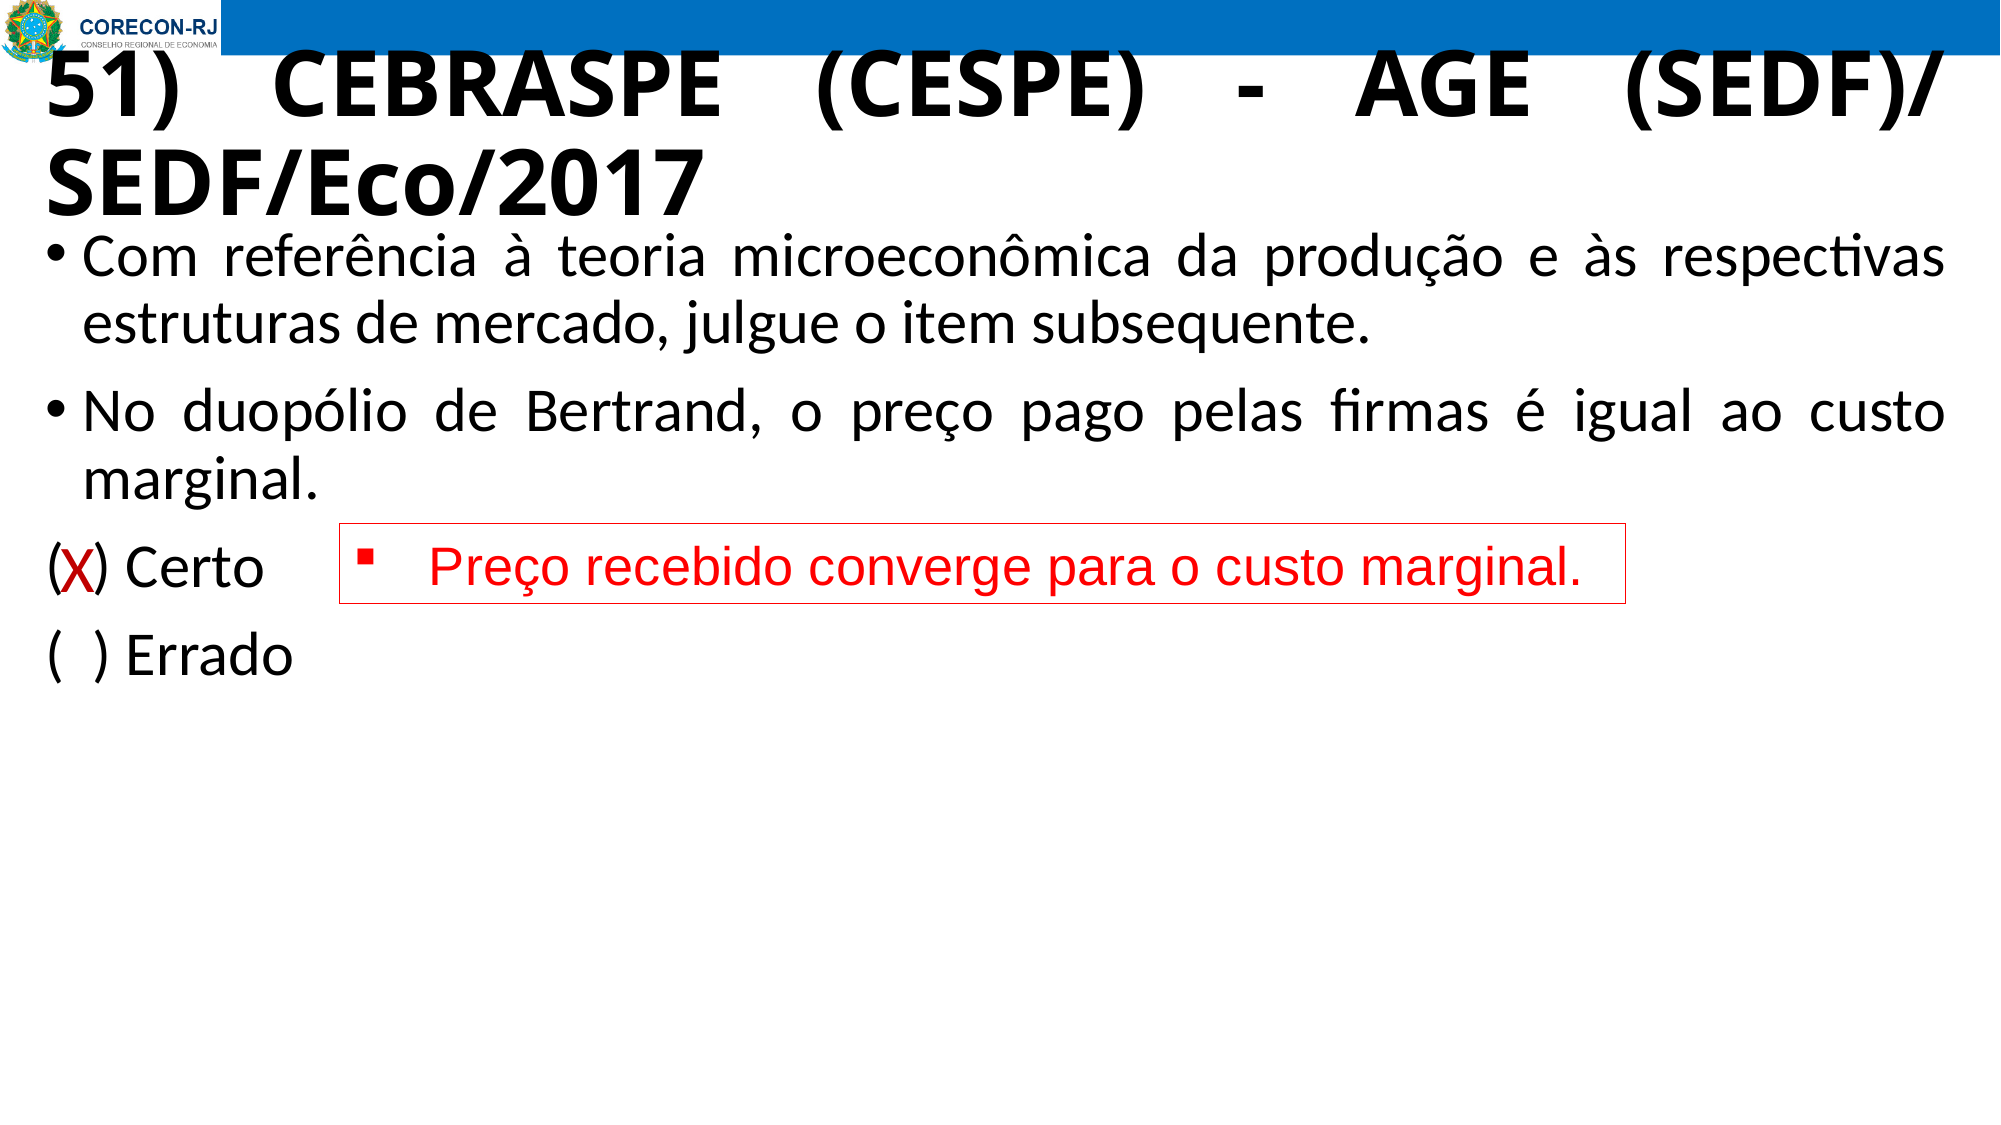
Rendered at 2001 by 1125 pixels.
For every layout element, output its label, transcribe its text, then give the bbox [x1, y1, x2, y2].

title 51) CEBRASPE (CESPE) - AGE (SEDF)/ SEDF/Eco/2017 [30, 27, 1963, 214]
text_box Preço recebido converge para o custo marginal. [339, 523, 1626, 604]
text_box X [45, 488, 116, 635]
picture [0, 0, 221, 65]
list Com referência à teoria microeconômica da produção e às respectivas estruturas de mercado, julgue o item subsequente. No duopólio de Bertrand, o preço pago pelas firmas é igual ao custo marginal. ( ) Certo ( ) Errado [30, 214, 1963, 929]
